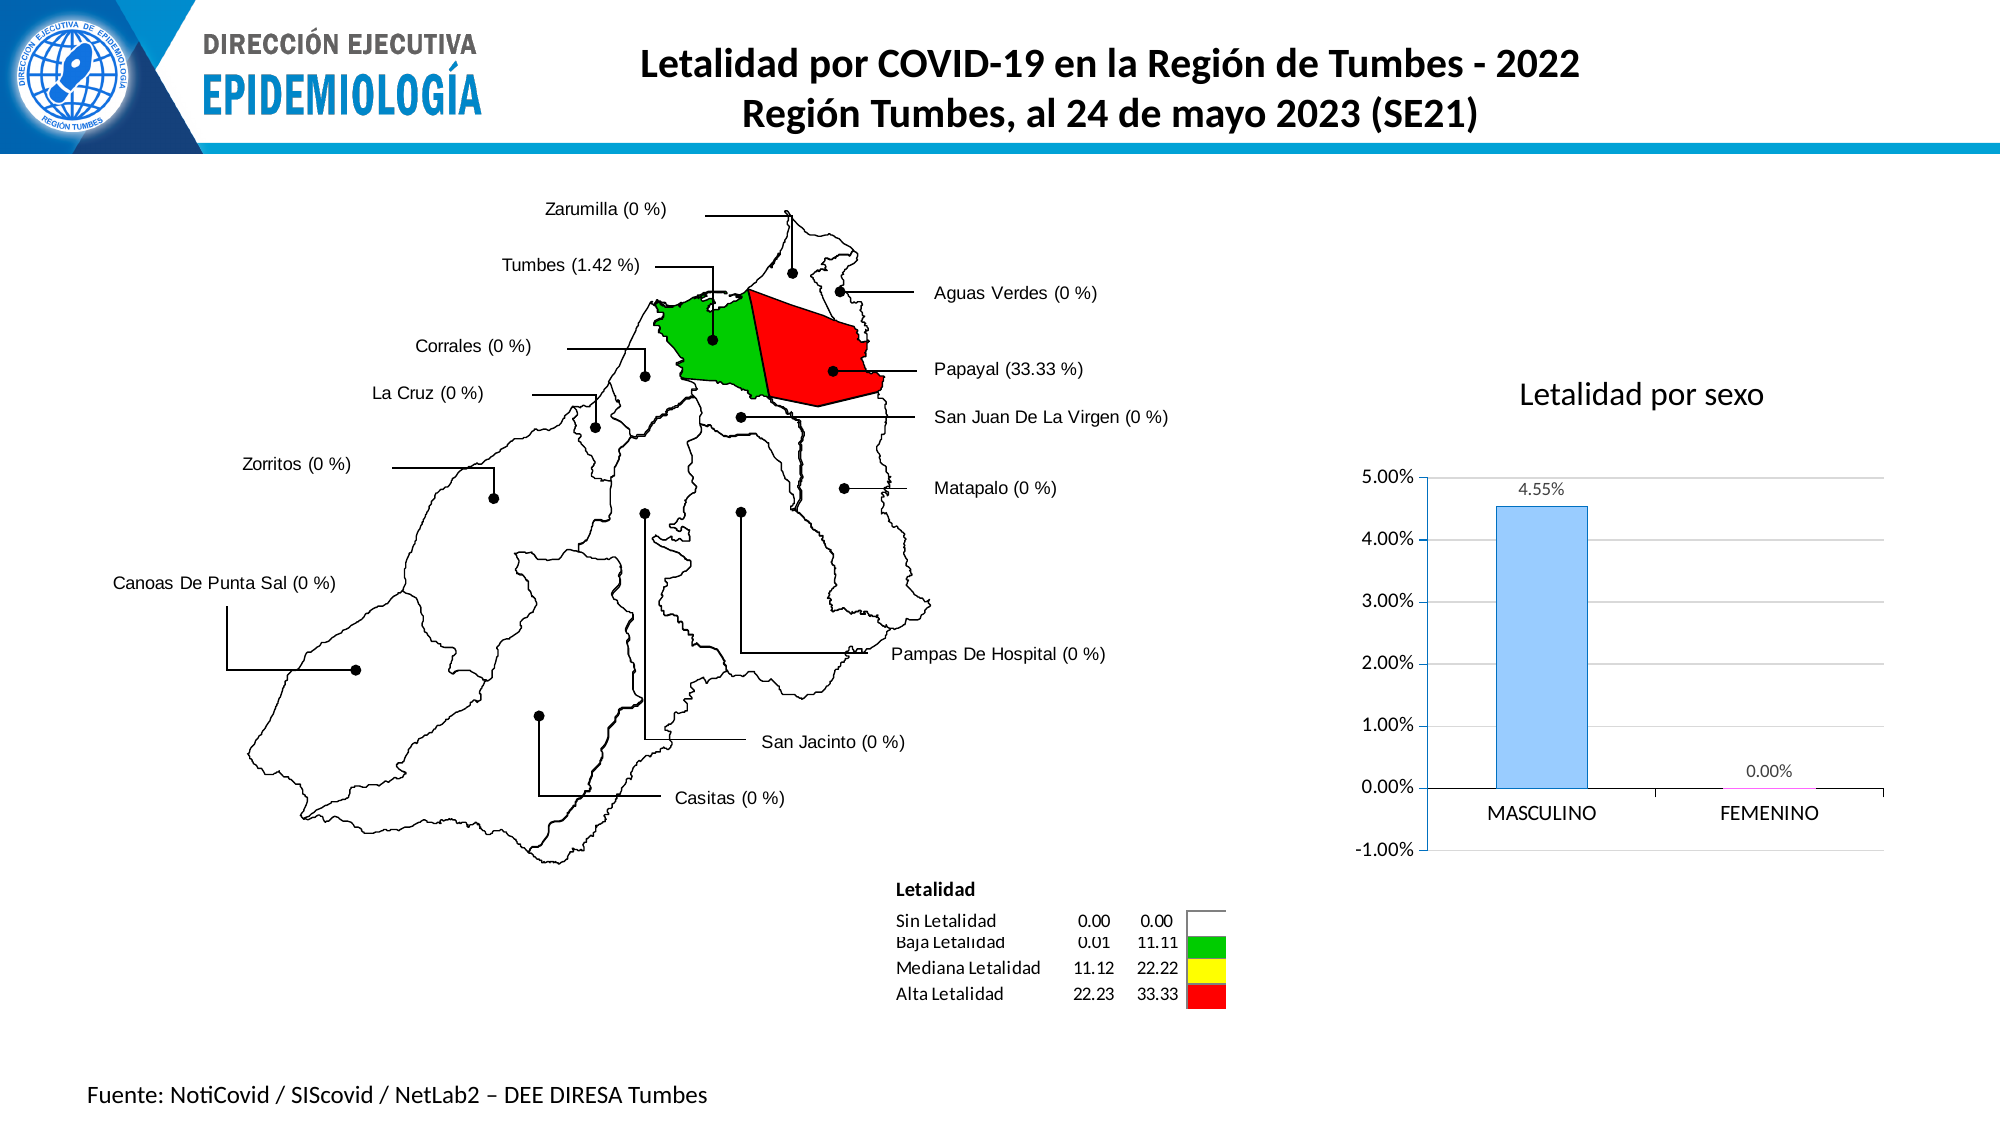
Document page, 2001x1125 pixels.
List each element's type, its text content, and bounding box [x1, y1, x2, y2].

chart [1349, 454, 1913, 905]
picture [108, 198, 1191, 869]
picture [0, 0, 512, 154]
text_box Letalidad por sexo [1504, 364, 1780, 420]
text_box Letalidad por COVID-19 en la Región de Tumbes - 2022 Región Tumbes, al 24 de mayo 2023 (SE21) [512, 28, 1710, 144]
text_box Fuente: NotiCovid / SIScovid / NetLab2 – DEE DIRESA Tumbes [72, 1071, 1228, 1116]
text_box [0, 142, 2000, 155]
picture [880, 878, 1228, 1011]
